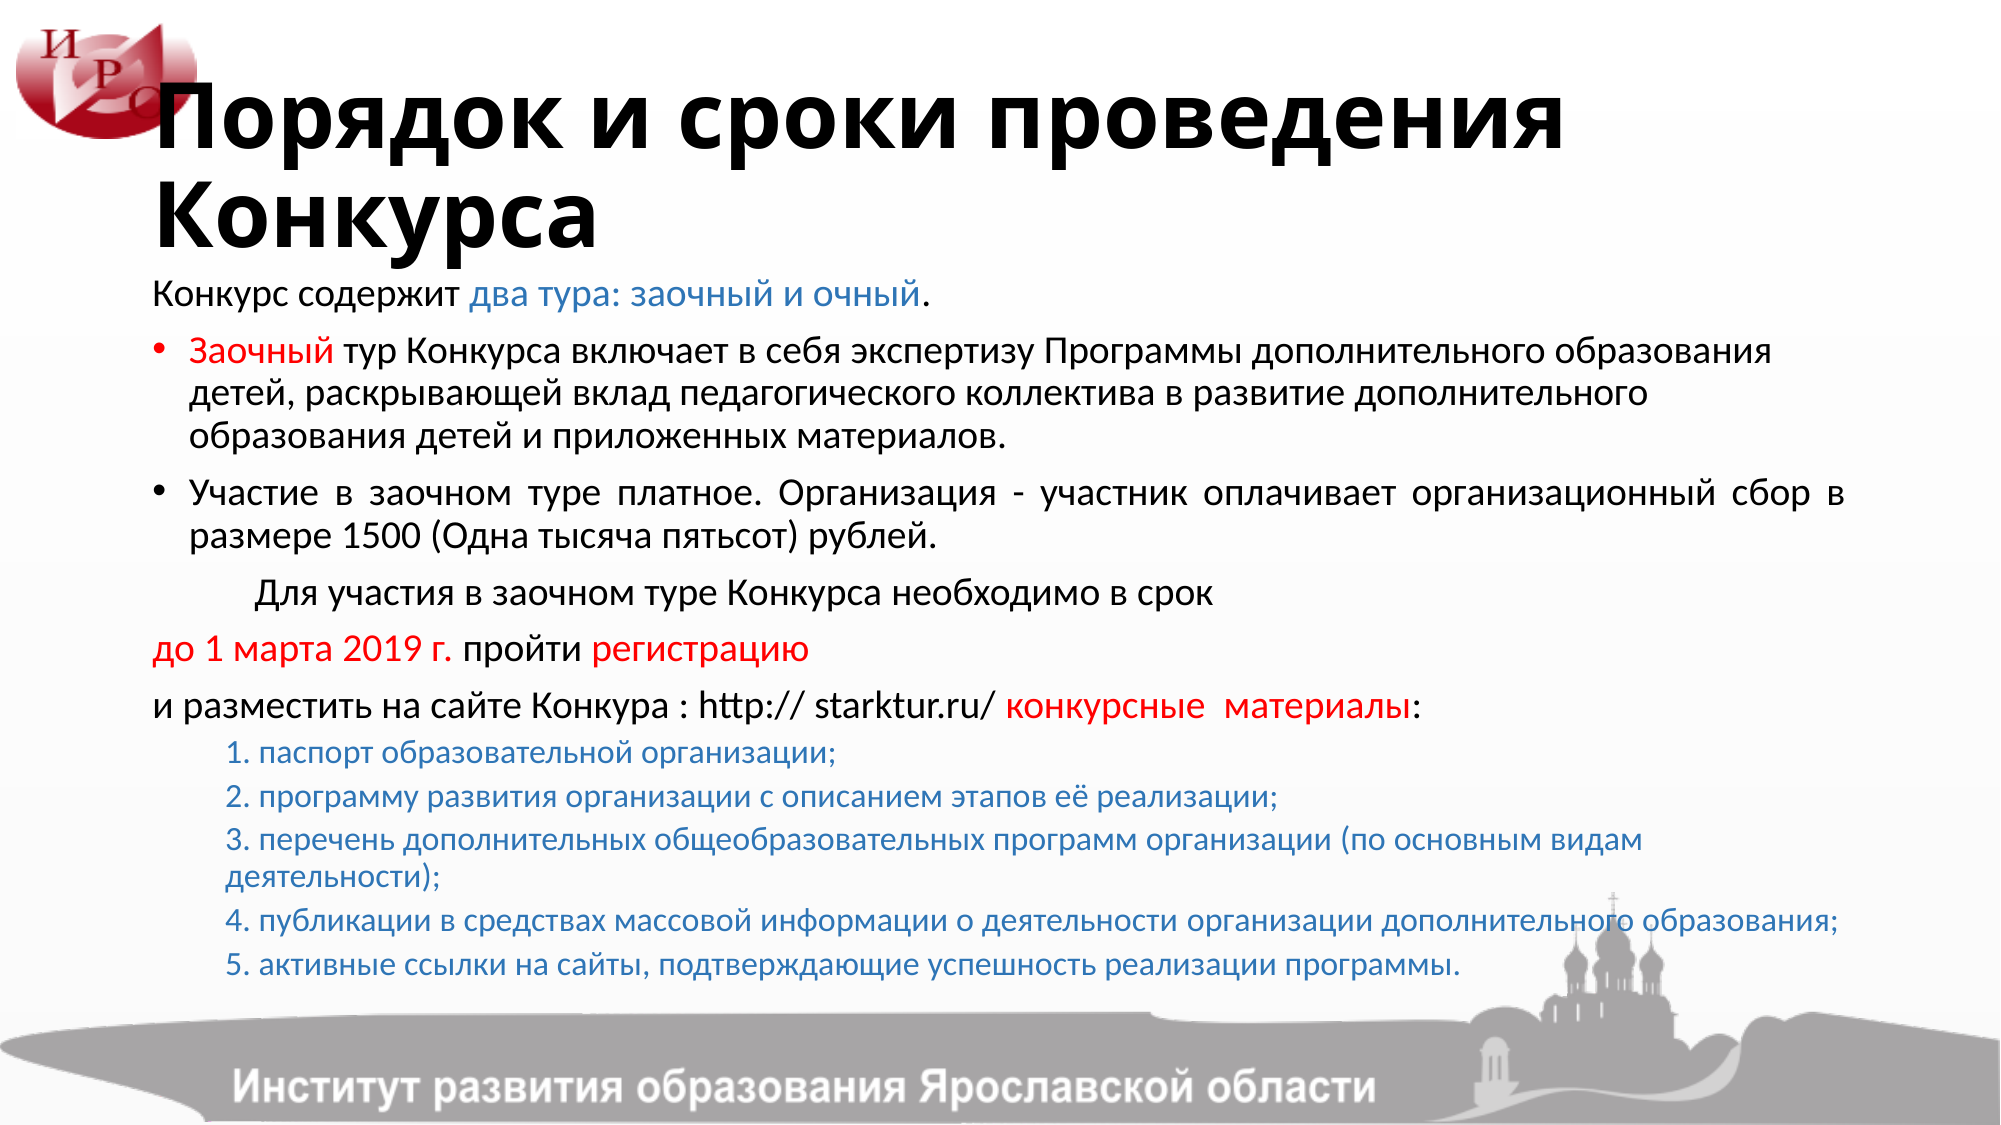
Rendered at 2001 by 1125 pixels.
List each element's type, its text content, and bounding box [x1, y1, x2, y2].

picture [0, 892, 2000, 1125]
title Порядок и сроки проведения Конкурса [137, 59, 1863, 264]
list Конкурс содержит два тура: заочный и очный. Заочный тур Конкурса включает в себя экспертизу Программы дополнительного образования детей, раскрывающей вклад педагогического коллектива в развитие дополнительного образования детей и приложенных материалов. Участие в заочном туре платное. Организация - участник оплачивает организационный сбор в размере 1500 (Одна тысяча пятьсот) рублей. Для участия в заочном туре Конкурса необходимо в срок до 1 марта 2019 г. пройти регистрацию и разместить на сайте Конкура : http:// starktur.ru/ конкурсные материалы: 1. паспорт образовательной организации; 2. программу развития организации с описанием этапов её реализации; 3. перечень дополнительных общеобразовательных программ организации (по основным видам деятельности); 4. публикации в средствах массовой информации о деятельности организации дополнительного образования; 5. активные ссылки на сайты, подтверждающие успешность реализации программы. [137, 264, 1863, 1014]
picture [16, 3, 197, 139]
